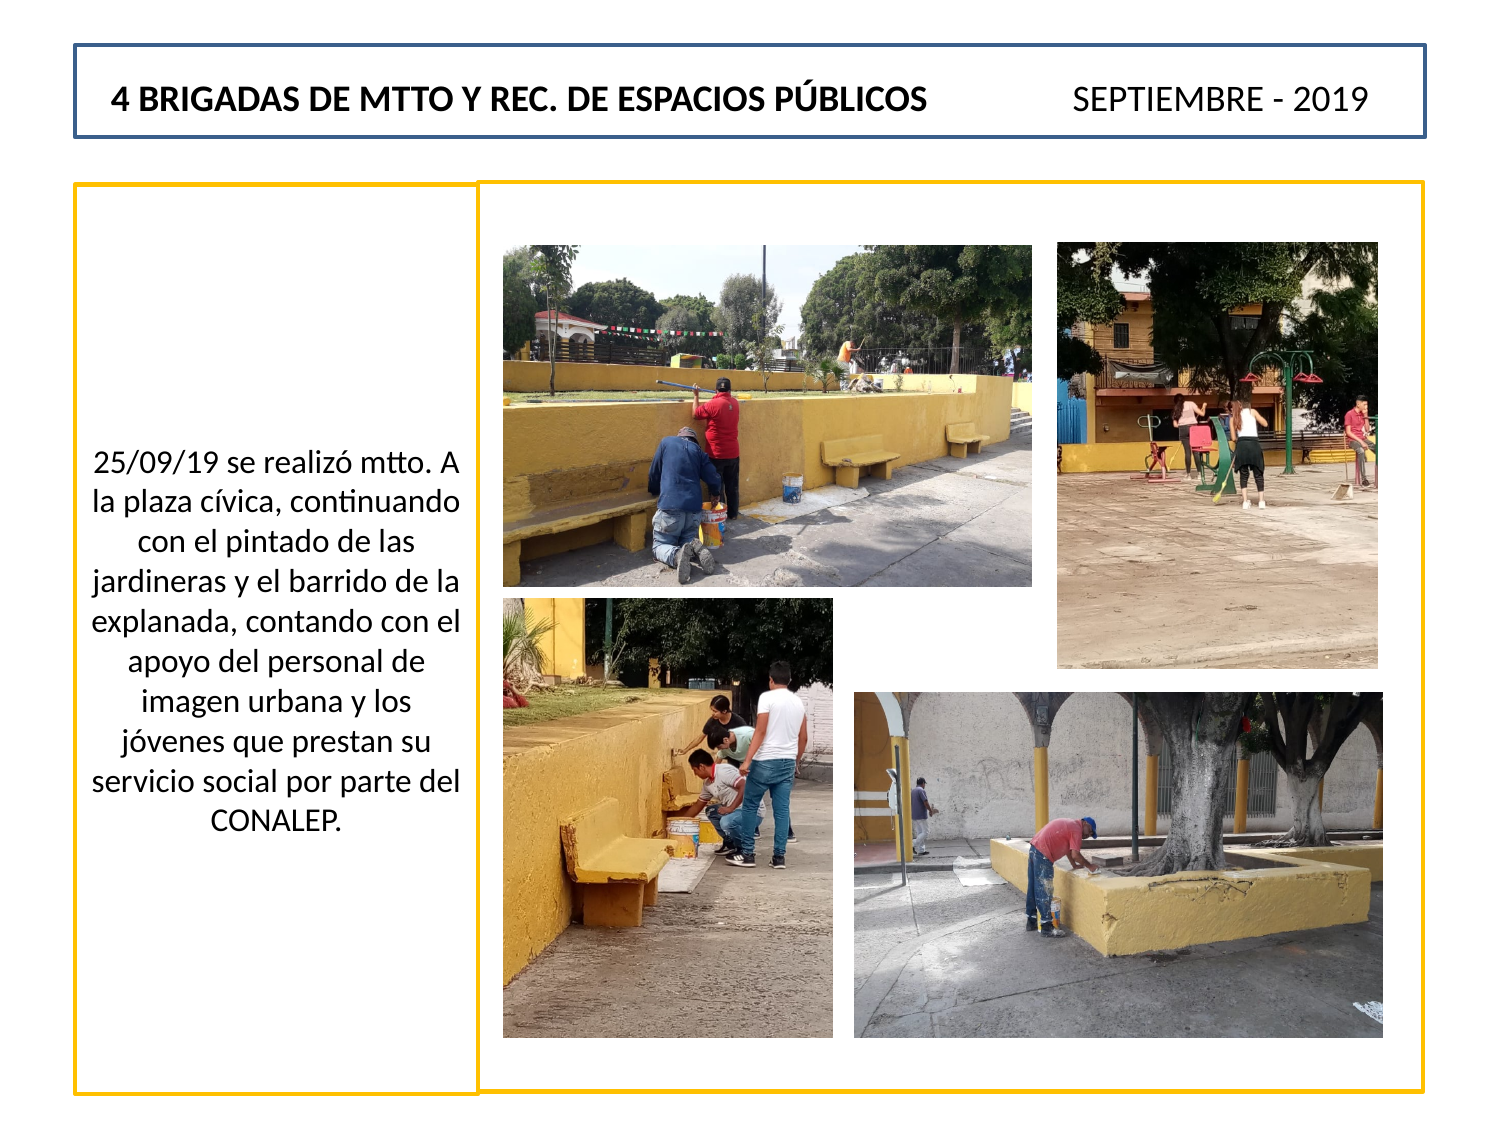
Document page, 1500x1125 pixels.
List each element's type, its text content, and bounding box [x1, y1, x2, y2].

title [73, 43, 1427, 139]
picture [503, 245, 1032, 587]
text_box [476, 180, 1425, 1094]
text_box 25/09/19 se realizó mtto. A la plaza cívica, continuando con el pintado de las jardineras y el barrido de la explanada, contando con el apoyo del personal de imagen urbana y los jóvenes que prestan su servicio social por parte del CONALEP. [73, 182, 480, 1096]
picture [503, 598, 833, 1038]
picture [1057, 241, 1378, 670]
text_box 4 BRIGADAS DE MTTO Y REC. DE ESPACIOS PÚBLICOS SEPTIEMBRE - 2019 [96, 66, 1419, 127]
picture [853, 692, 1383, 1038]
